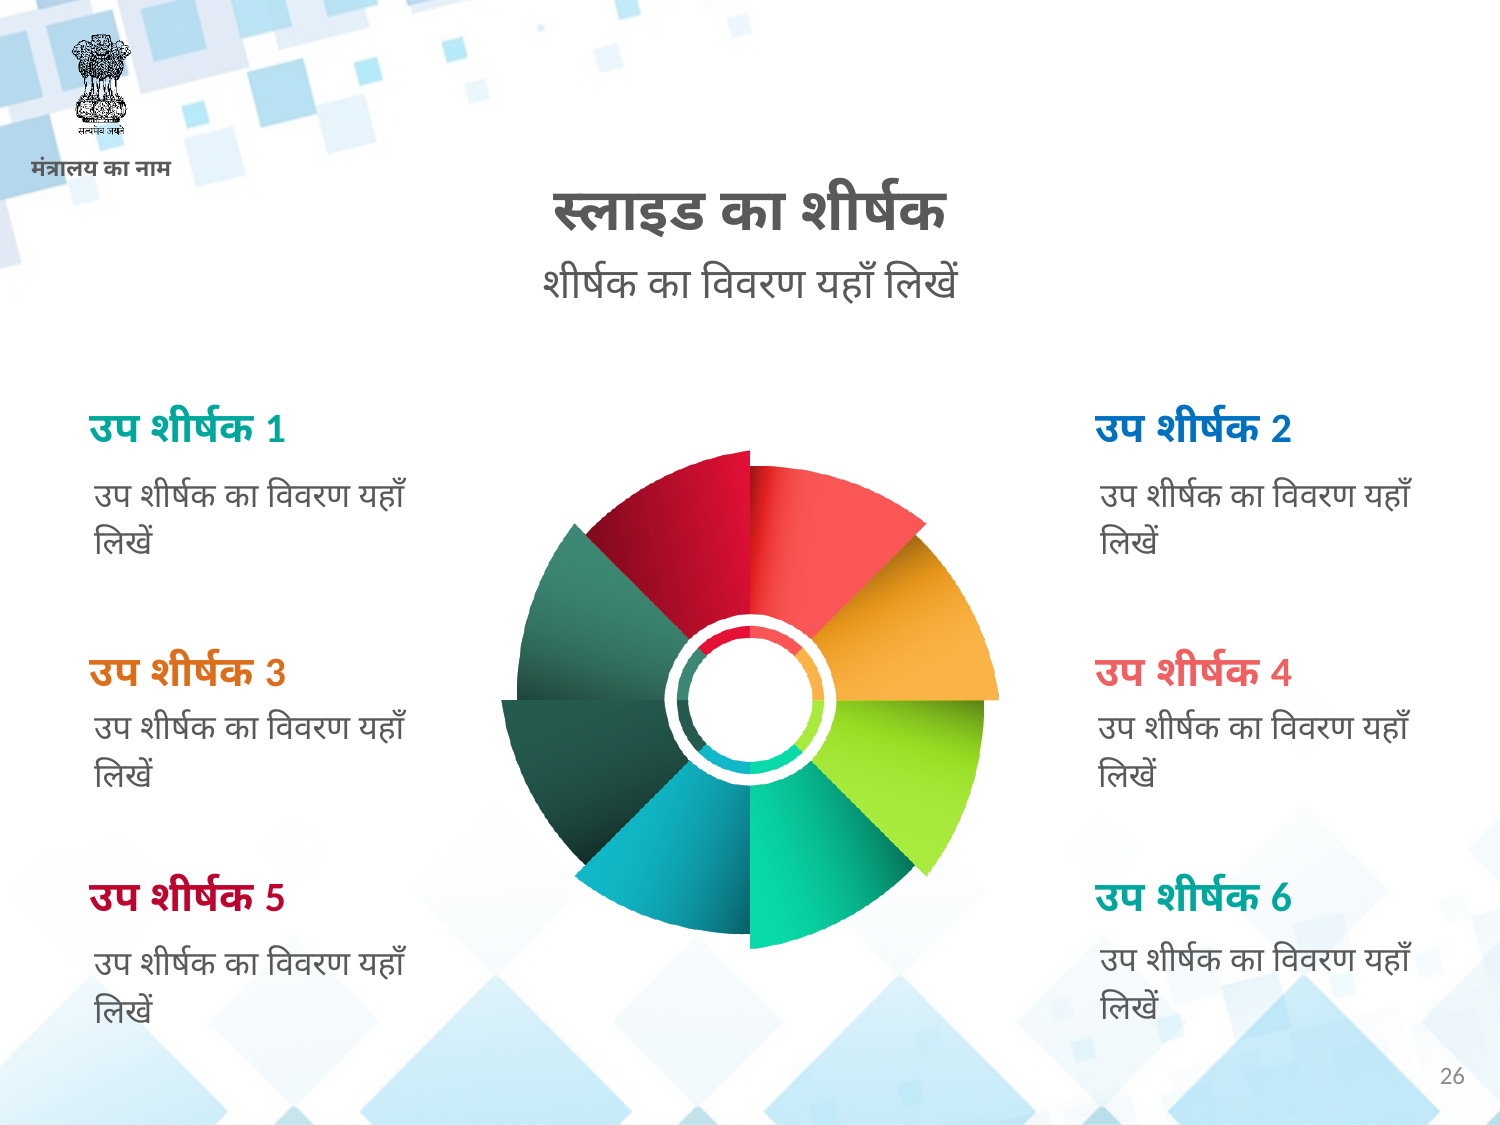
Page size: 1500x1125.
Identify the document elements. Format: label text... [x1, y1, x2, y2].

list स्लाइड का शीर्षक [278, 172, 1222, 244]
text_box उप शीर्षक का विवरण यहाँ लिखें [1092, 926, 1442, 1030]
text_box उप शीर्षक 4 [1080, 637, 1424, 703]
text_box उप शीर्षक का विवरण यहाँ लिखें [1090, 694, 1435, 798]
text_box उप शीर्षक 2 [1080, 393, 1424, 459]
text_box उप शीर्षक का विवरण यहाँ लिखें [86, 462, 432, 566]
slide_number 26 [1142, 1044, 1481, 1105]
picture [501, 450, 999, 949]
text_box उप शीर्षक 6 [1080, 861, 1424, 927]
text_box उप शीर्षक 3 [74, 637, 394, 703]
text_box उप शीर्षक का विवरण यहाँ लिखें [86, 930, 432, 1034]
text_box उप शीर्षक का विवरण यहाँ लिखें [86, 694, 432, 798]
text_box उप शीर्षक 5 [74, 861, 394, 927]
picture [68, 30, 134, 138]
text_box उप शीर्षक 1 [74, 393, 394, 459]
list शीर्षक का विवरण यहाँ लिखें [219, 255, 1281, 350]
list मंत्रालय का नाम [0, 149, 207, 255]
text_box उप शीर्षक का विवरण यहाँ लिखें [1092, 462, 1437, 566]
